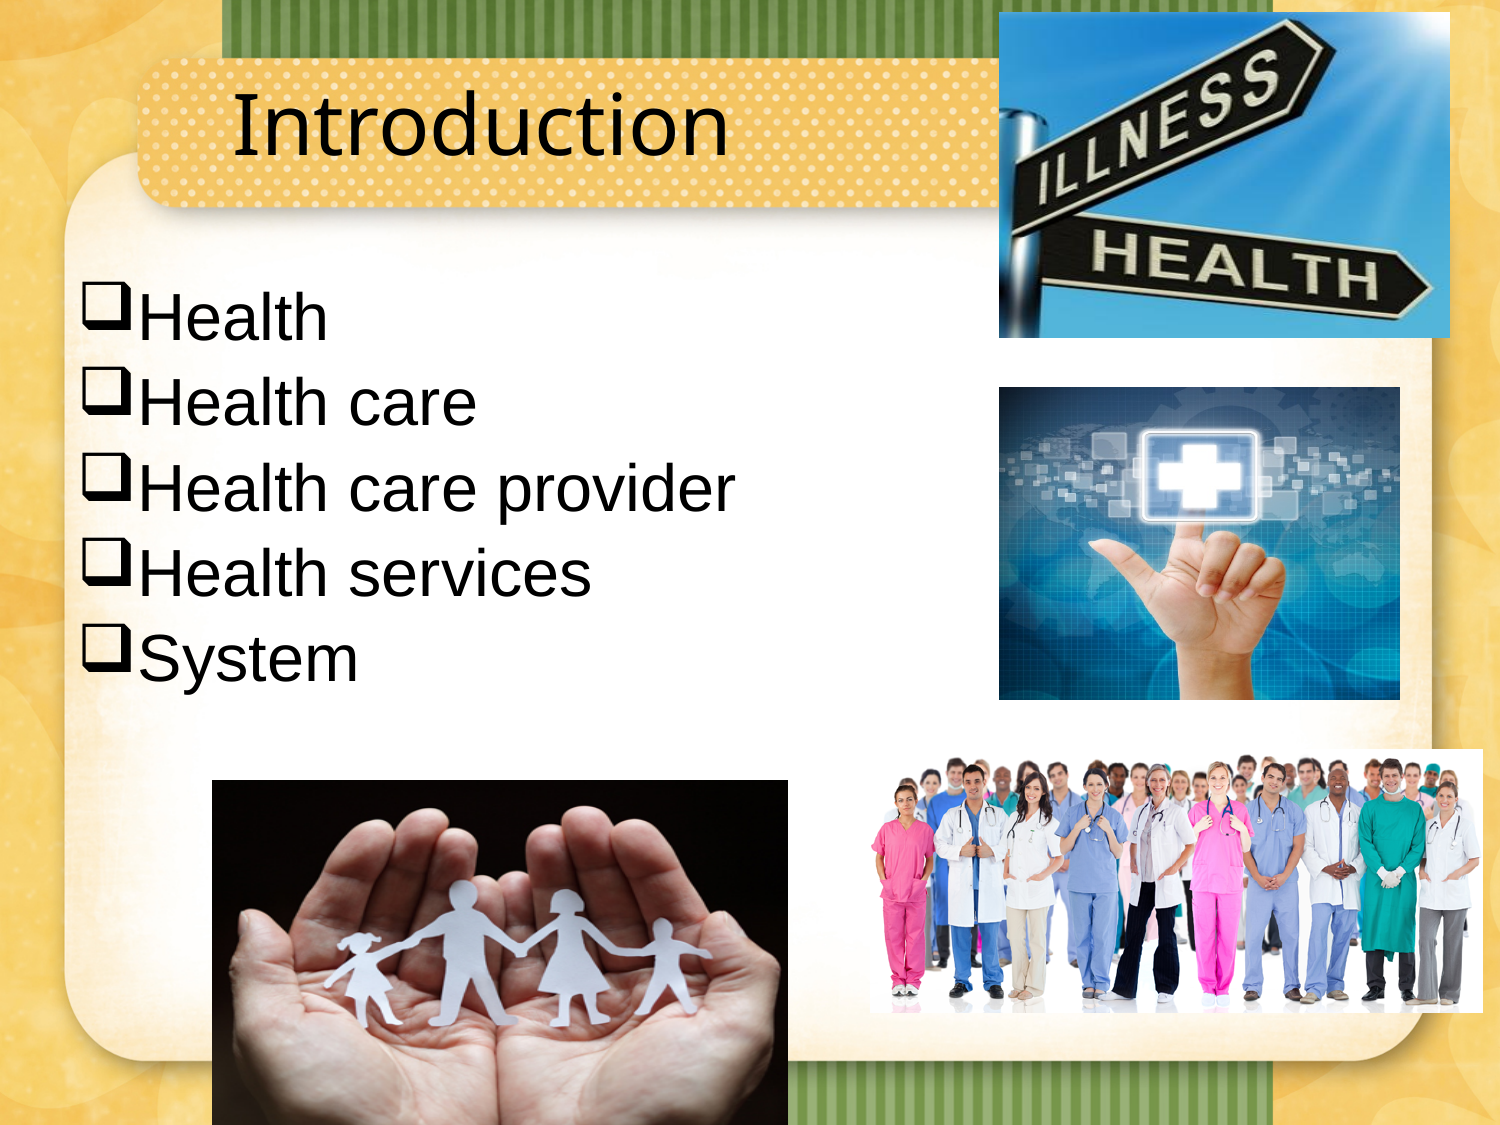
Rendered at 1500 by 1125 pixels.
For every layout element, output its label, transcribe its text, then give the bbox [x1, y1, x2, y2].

title Introduction [24, 62, 963, 180]
picture [0, 0, 1500, 1125]
list Health Health care Health care provider Health services System … [62, 275, 1425, 1025]
